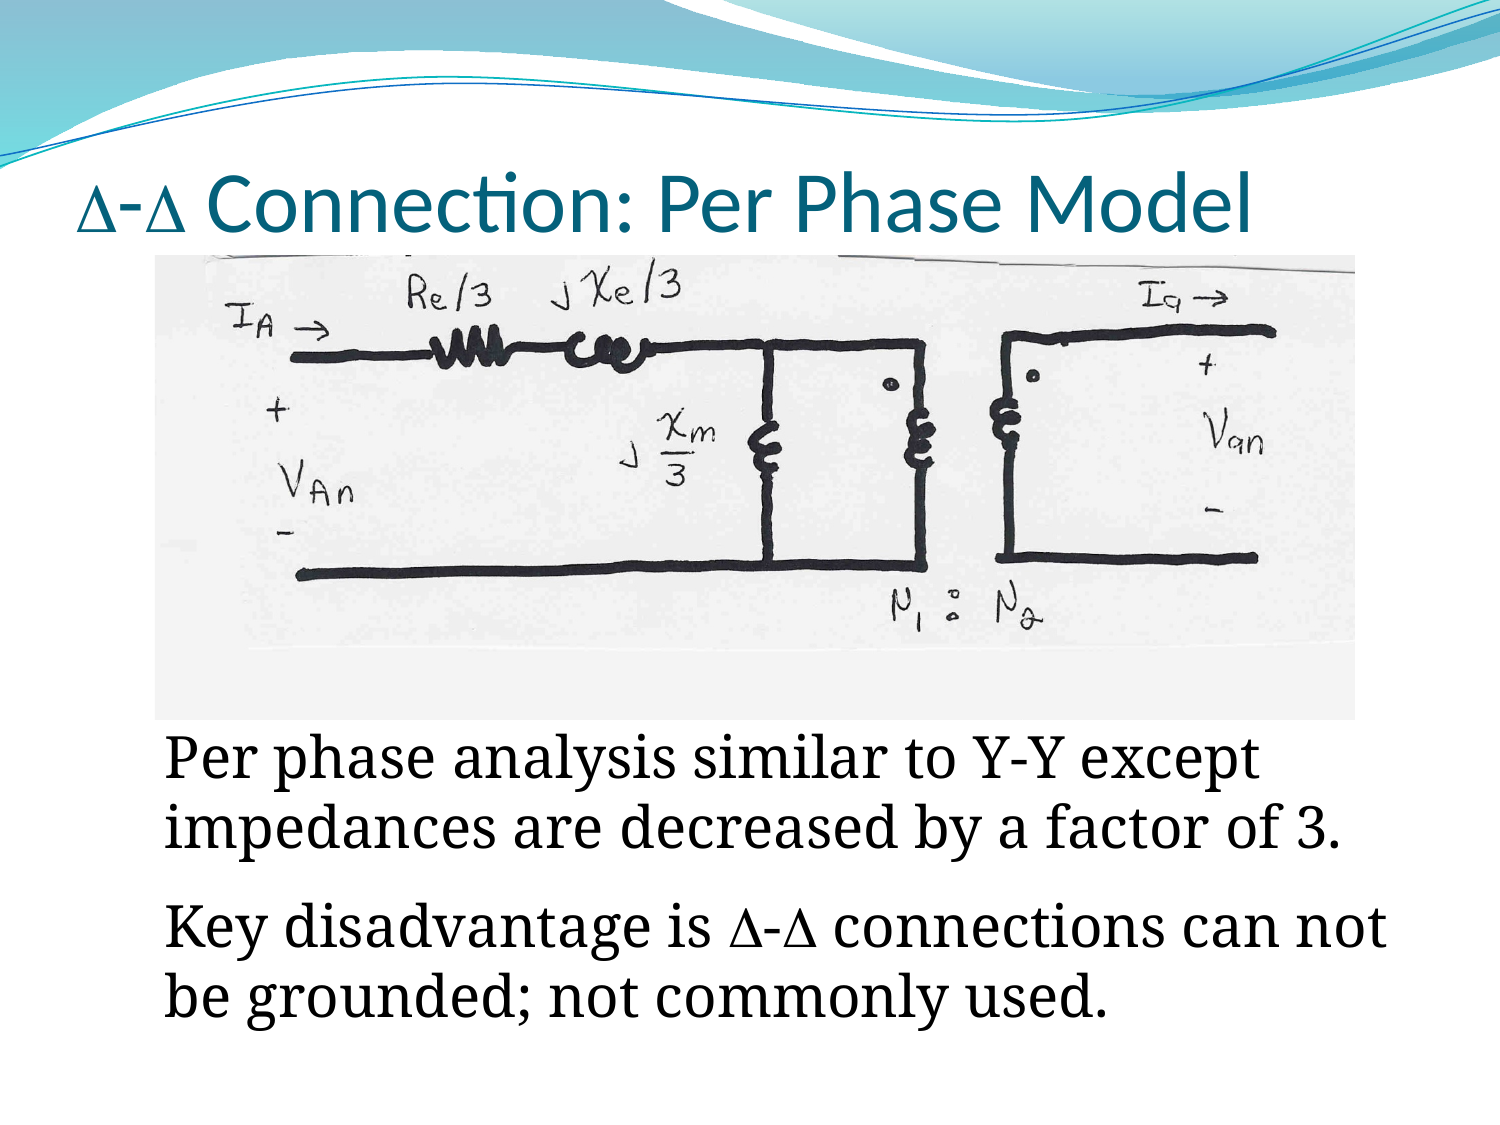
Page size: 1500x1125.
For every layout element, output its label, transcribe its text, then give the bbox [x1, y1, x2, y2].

picture [154, 255, 1356, 720]
title D-D Connection: Per Phase Model [75, 62, 1438, 250]
text_box Per phase analysis similar to Y-Y except impedances are decreased by a factor of 3. Key disadvantage is D-D connections can not be grounded; not commonly used. [150, 712, 1463, 1037]
